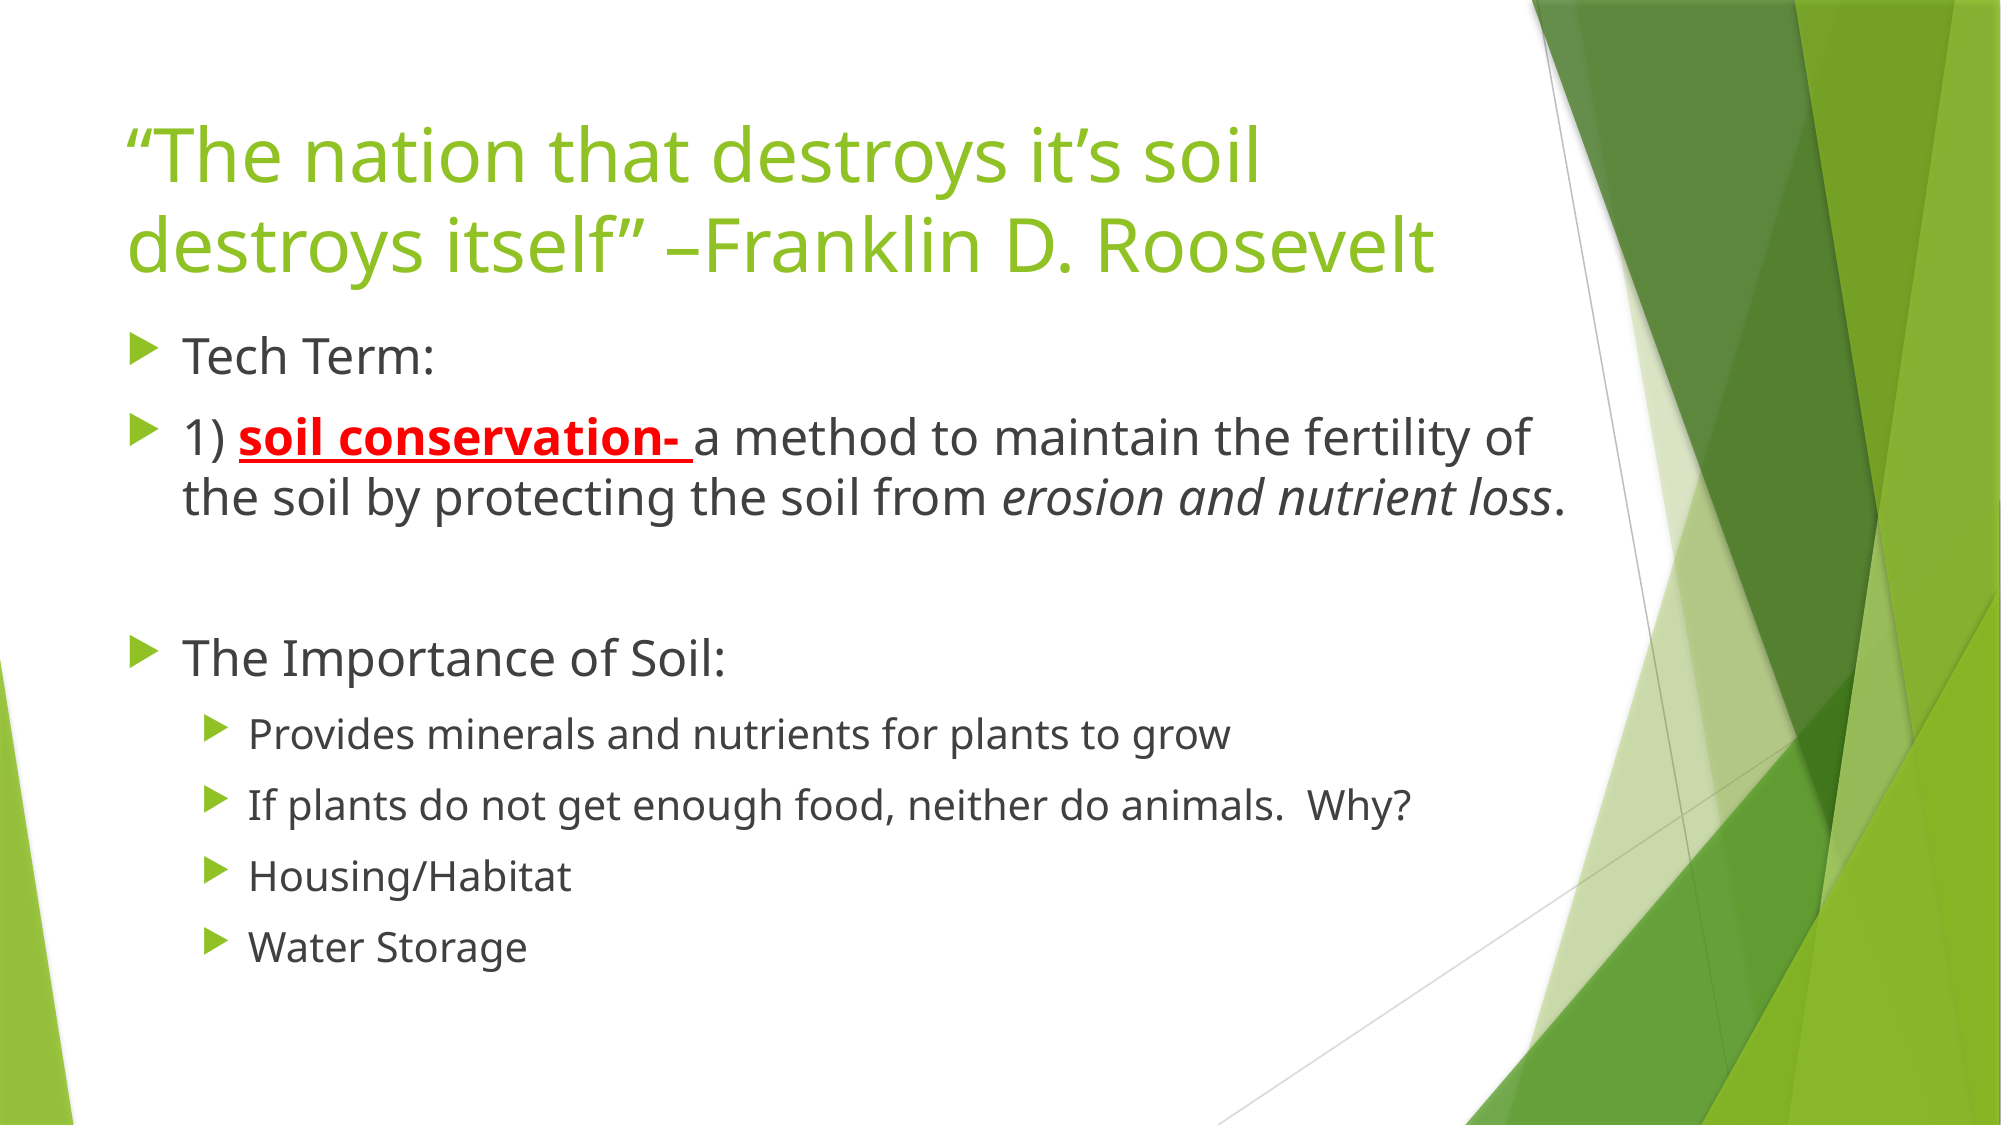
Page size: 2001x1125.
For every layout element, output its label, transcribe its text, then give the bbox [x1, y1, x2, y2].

list Tech Term: 1) soil conservation- a method to maintain the fertility of the soil by protecting the soil from erosion and nutrient loss. The Importance of Soil: Provides minerals and nutrients for plants to grow If plants do not get enough food, neither do animals. Why? Housing/Habitat Water Storage [111, 316, 1613, 1056]
title “The nation that destroys it’s soil destroys itself” –Franklin D. Roosevelt [111, 99, 1522, 316]
